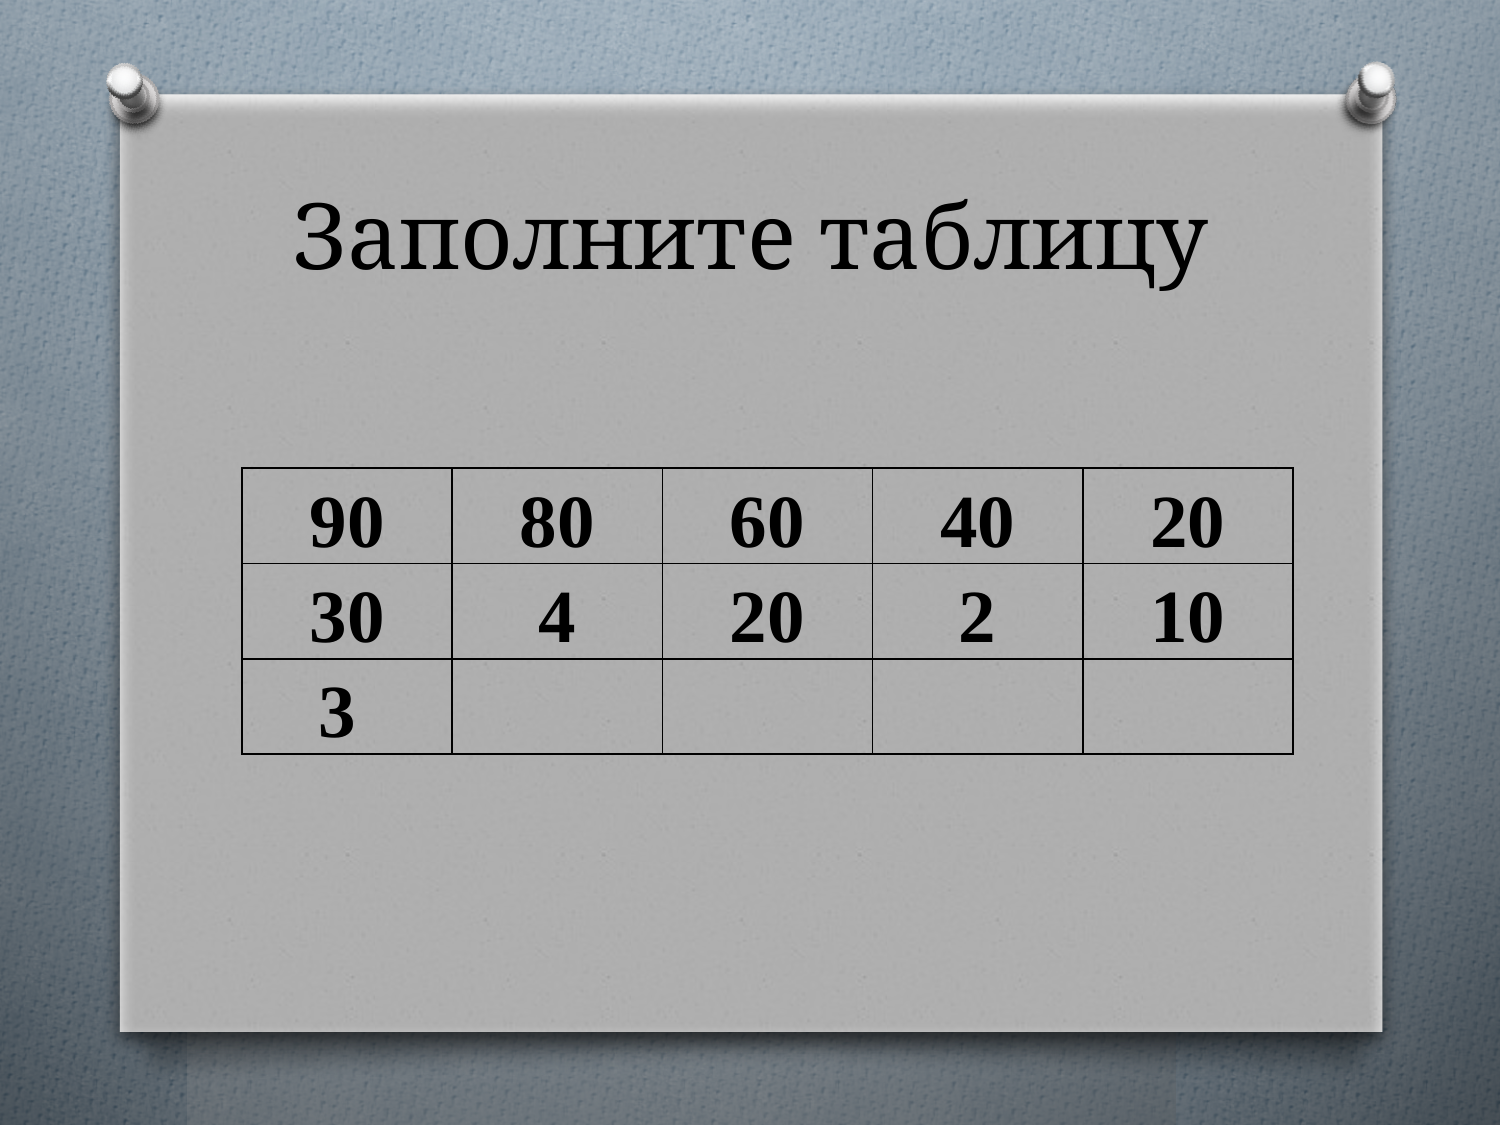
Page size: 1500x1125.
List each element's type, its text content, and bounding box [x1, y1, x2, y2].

table_header 80 [453, 469, 662, 563]
table_cell [1084, 660, 1292, 753]
table_header 60 [663, 469, 872, 563]
table_cell 2 [873, 564, 1082, 658]
table_header 20 [1084, 469, 1292, 563]
title Заполните таблицу [179, 134, 1323, 332]
table_cell 3 [243, 660, 451, 753]
picture [75, 29, 198, 153]
table_header 40 [873, 469, 1082, 563]
table_cell [873, 660, 1082, 753]
table_cell 10 [1084, 564, 1292, 658]
table_header 90 [243, 469, 451, 563]
table_cell [453, 660, 662, 753]
table_cell [663, 660, 872, 753]
table_cell 30 [243, 564, 451, 658]
list [240, 347, 1257, 939]
table_cell 20 [663, 564, 872, 658]
picture [1317, 35, 1439, 156]
table_cell 4 [453, 564, 662, 658]
